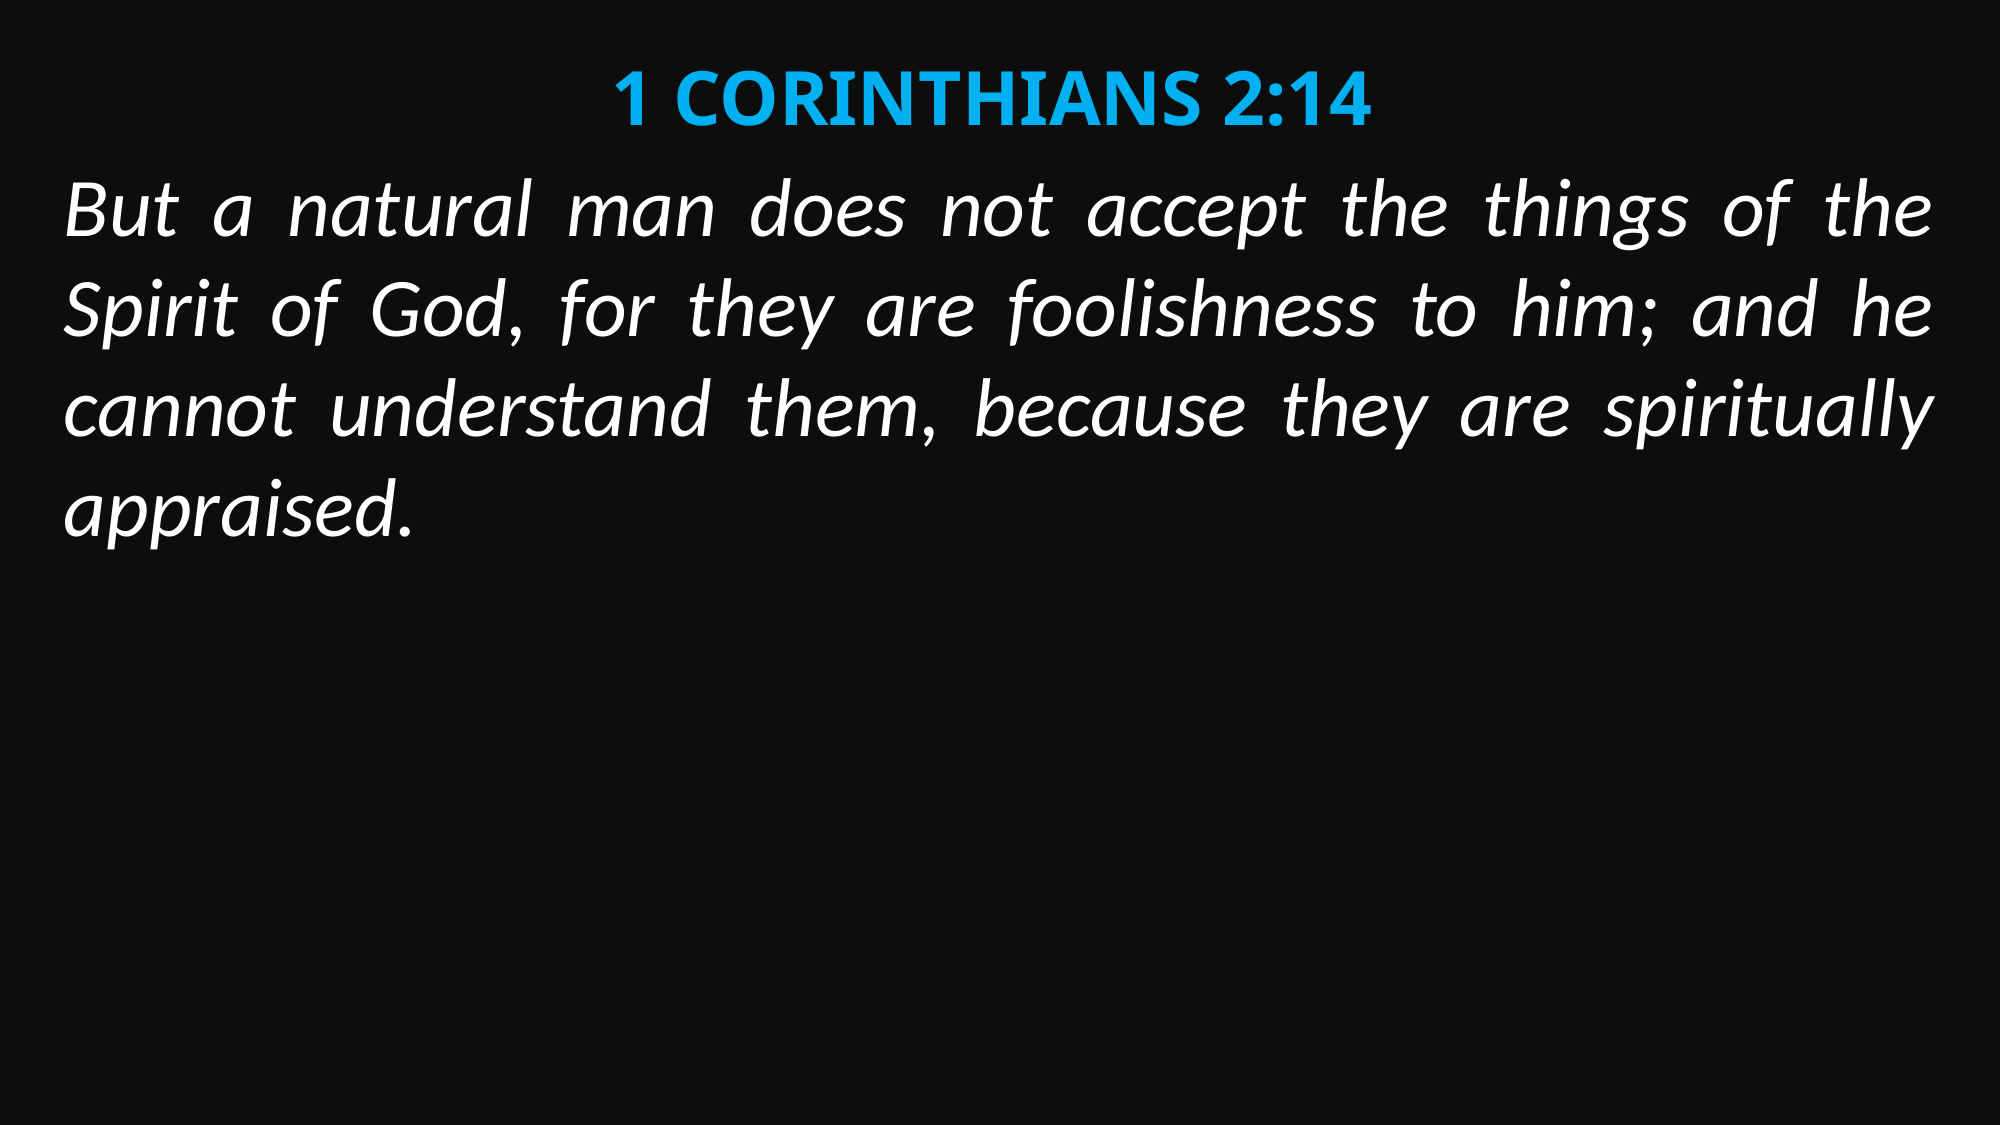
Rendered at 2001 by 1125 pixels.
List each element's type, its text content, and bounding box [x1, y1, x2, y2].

text_box But a natural man does not accept the things of the Spirit of God, for they are foolishness to him; and he cannot understand them, because they are spiritually appraised. [49, 145, 1951, 561]
subtitle 1 Corinthians 2:14 [34, 42, 1951, 184]
